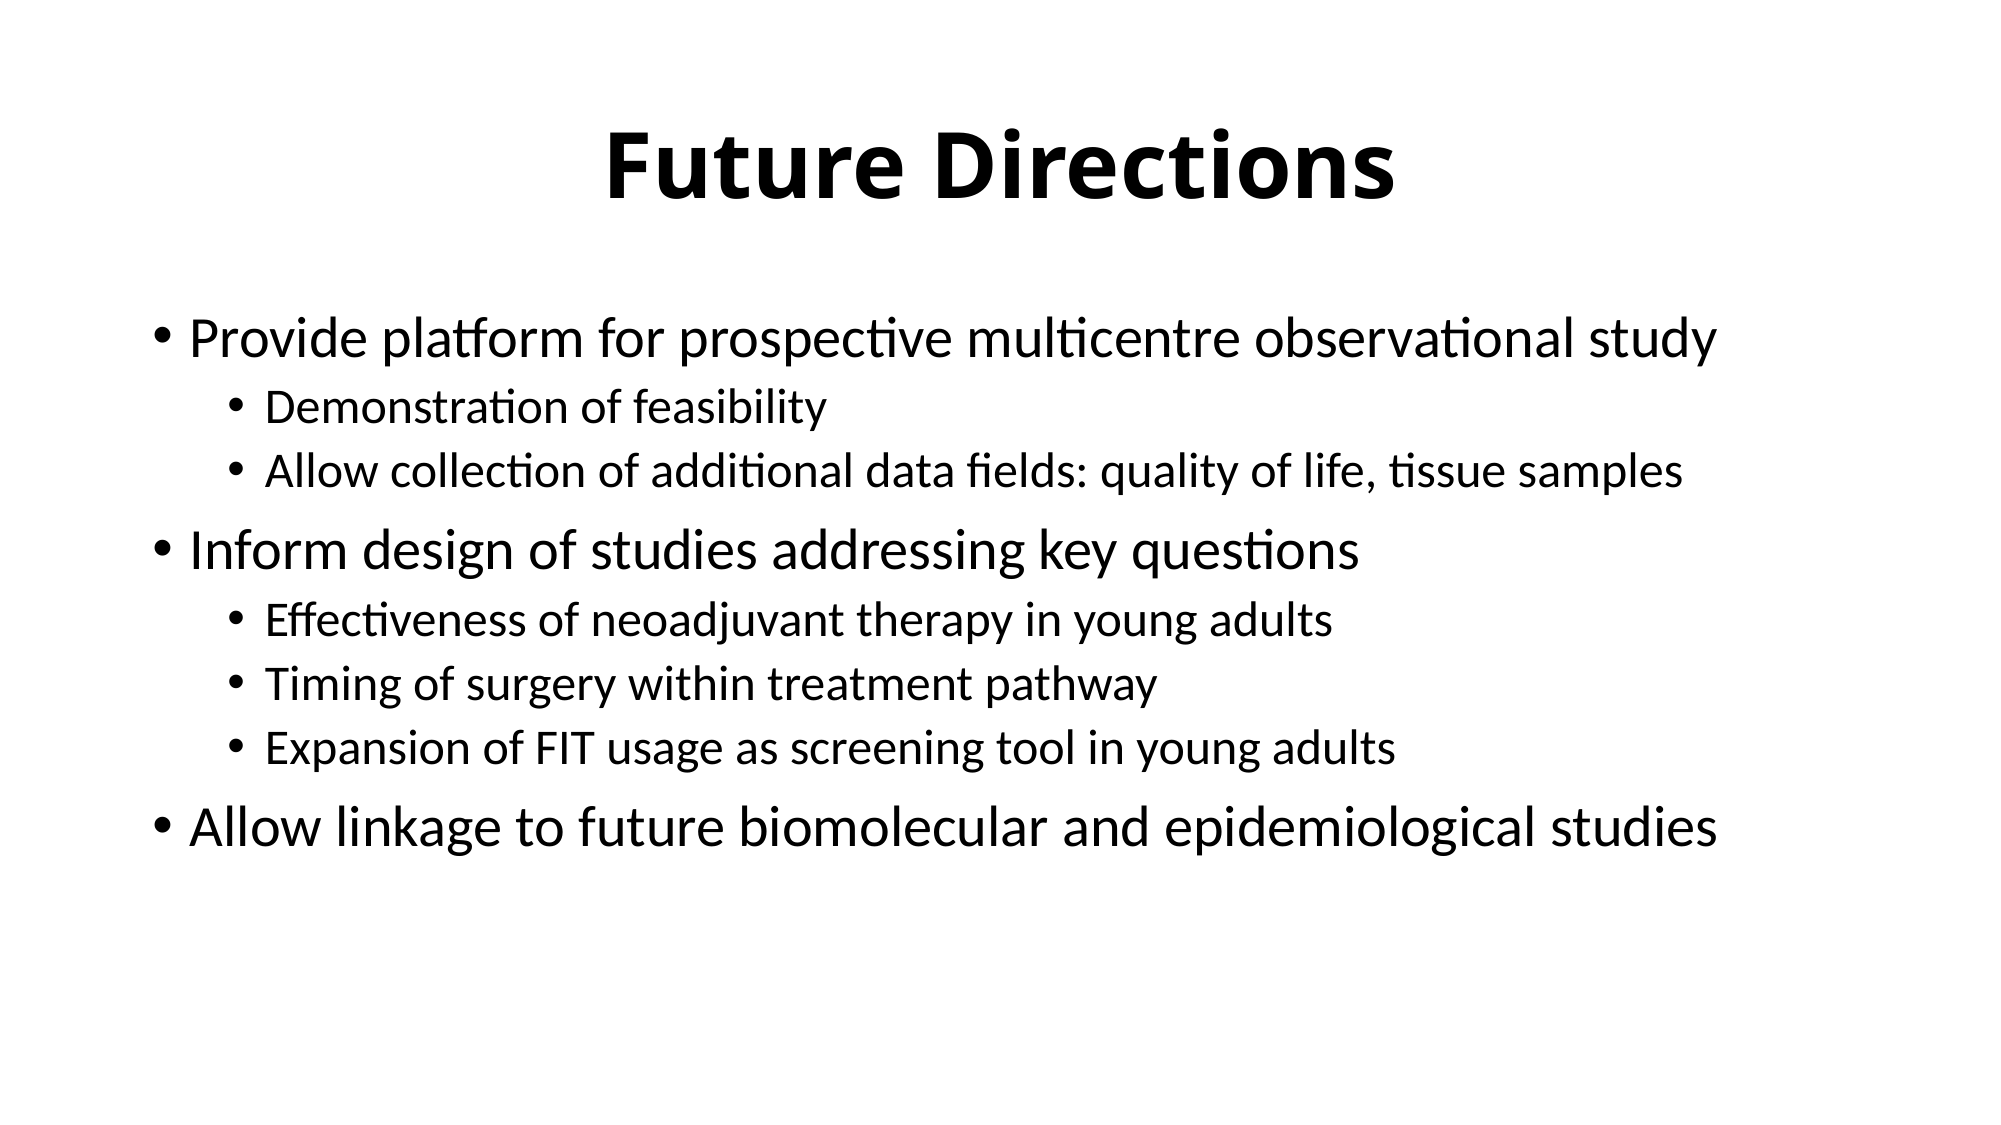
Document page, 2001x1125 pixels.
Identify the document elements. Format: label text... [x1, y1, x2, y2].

title Future Directions [137, 59, 1863, 278]
list Provide platform for prospective multicentre observational study Demonstration of feasibility Allow collection of additional data fields: quality of life, tissue samples Inform design of studies addressing key questions Effectiveness of neoadjuvant therapy in young adults Timing of surgery within treatment pathway Expansion of FIT usage as screening tool in young adults Allow linkage to future biomolecular and epidemiological studies [137, 299, 1863, 1014]
